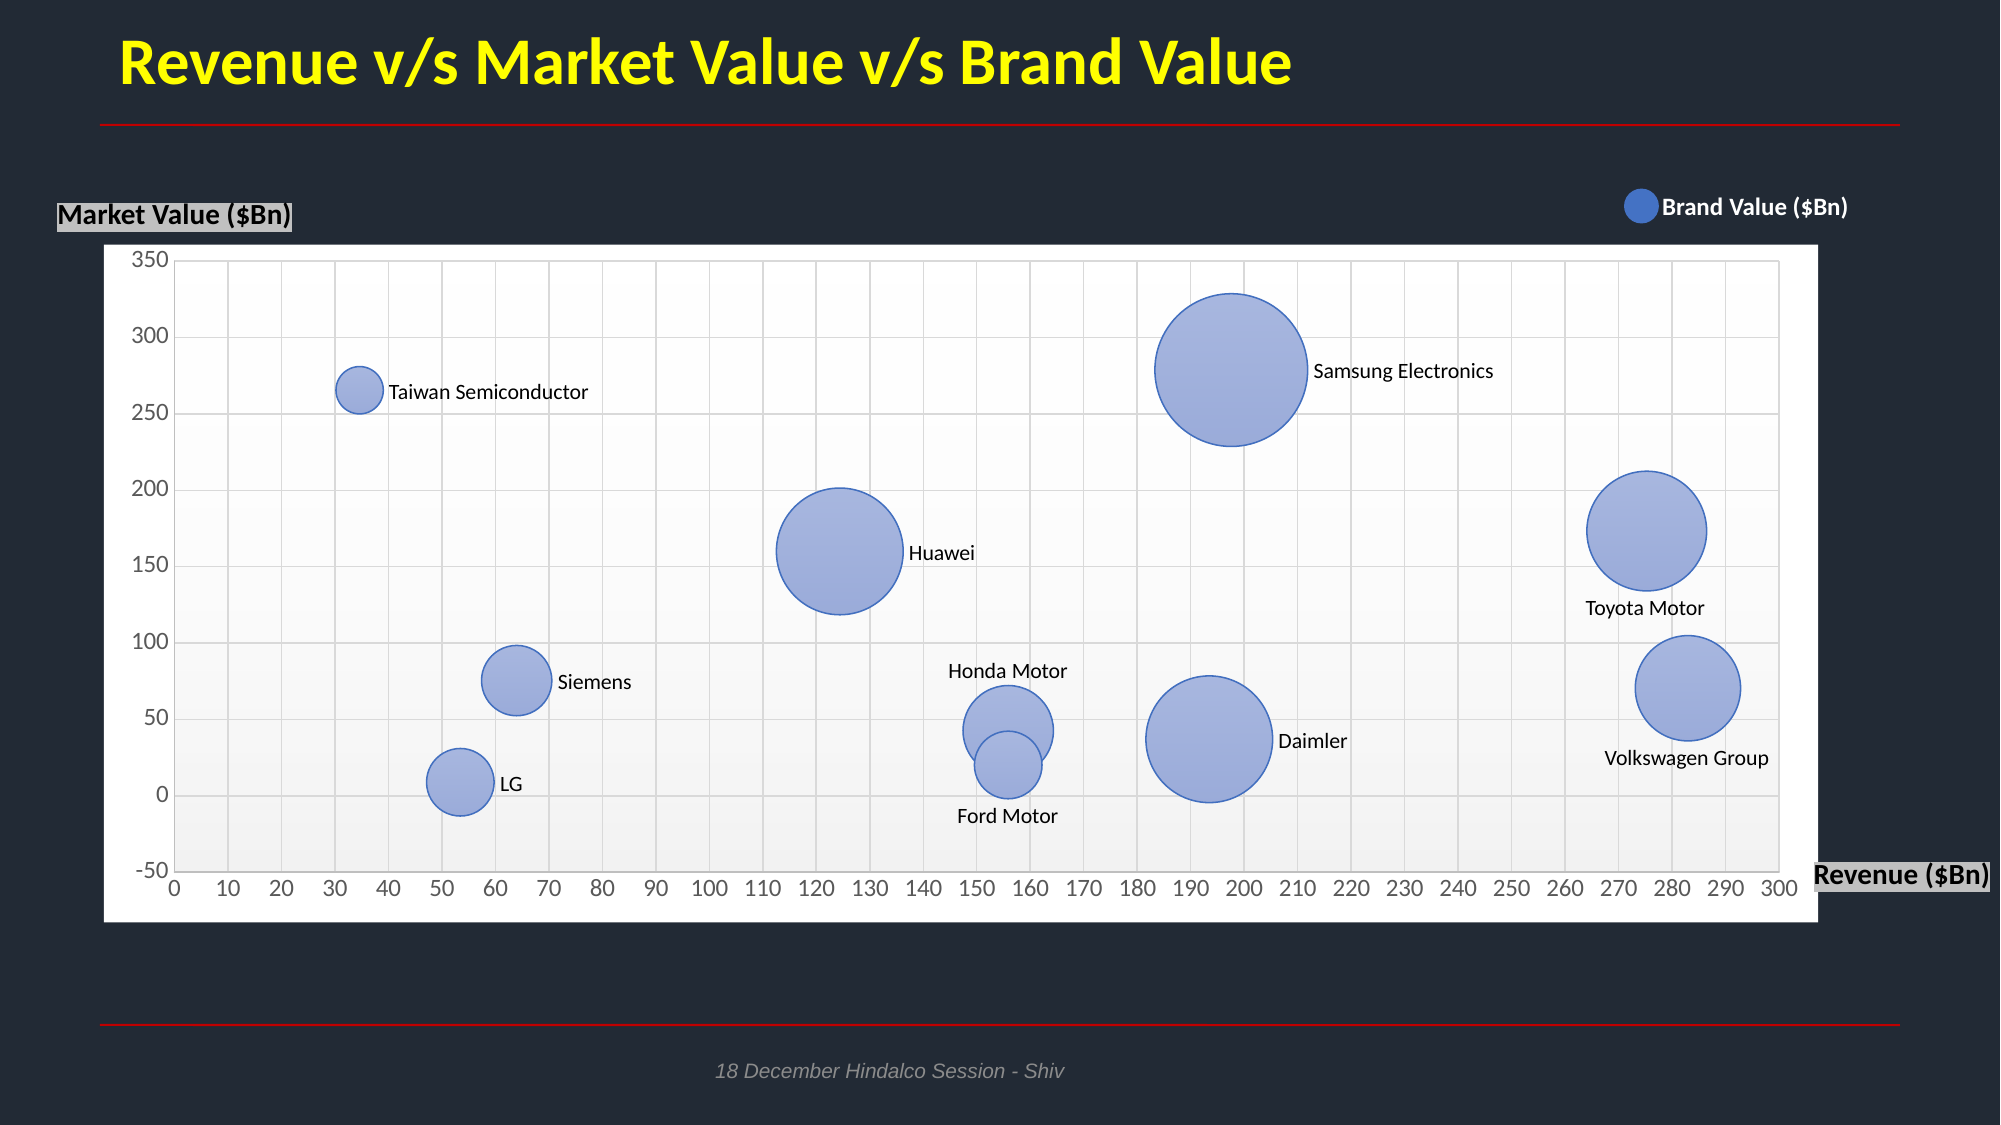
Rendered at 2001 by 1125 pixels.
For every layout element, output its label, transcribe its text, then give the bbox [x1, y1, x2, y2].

text_box Revenue ($Bn) [1819, 854, 1990, 890]
text_box Brand Value ($Bn) [1662, 189, 1850, 220]
chart [103, 244, 1819, 923]
text_box Market Value ($Bn) [57, 195, 292, 231]
text_box [1622, 187, 1660, 225]
footer 18 December Hindalco Session - Shiv [104, 1028, 1675, 1113]
title Revenue v/s Market Value v/s Brand Value [104, 0, 1905, 125]
